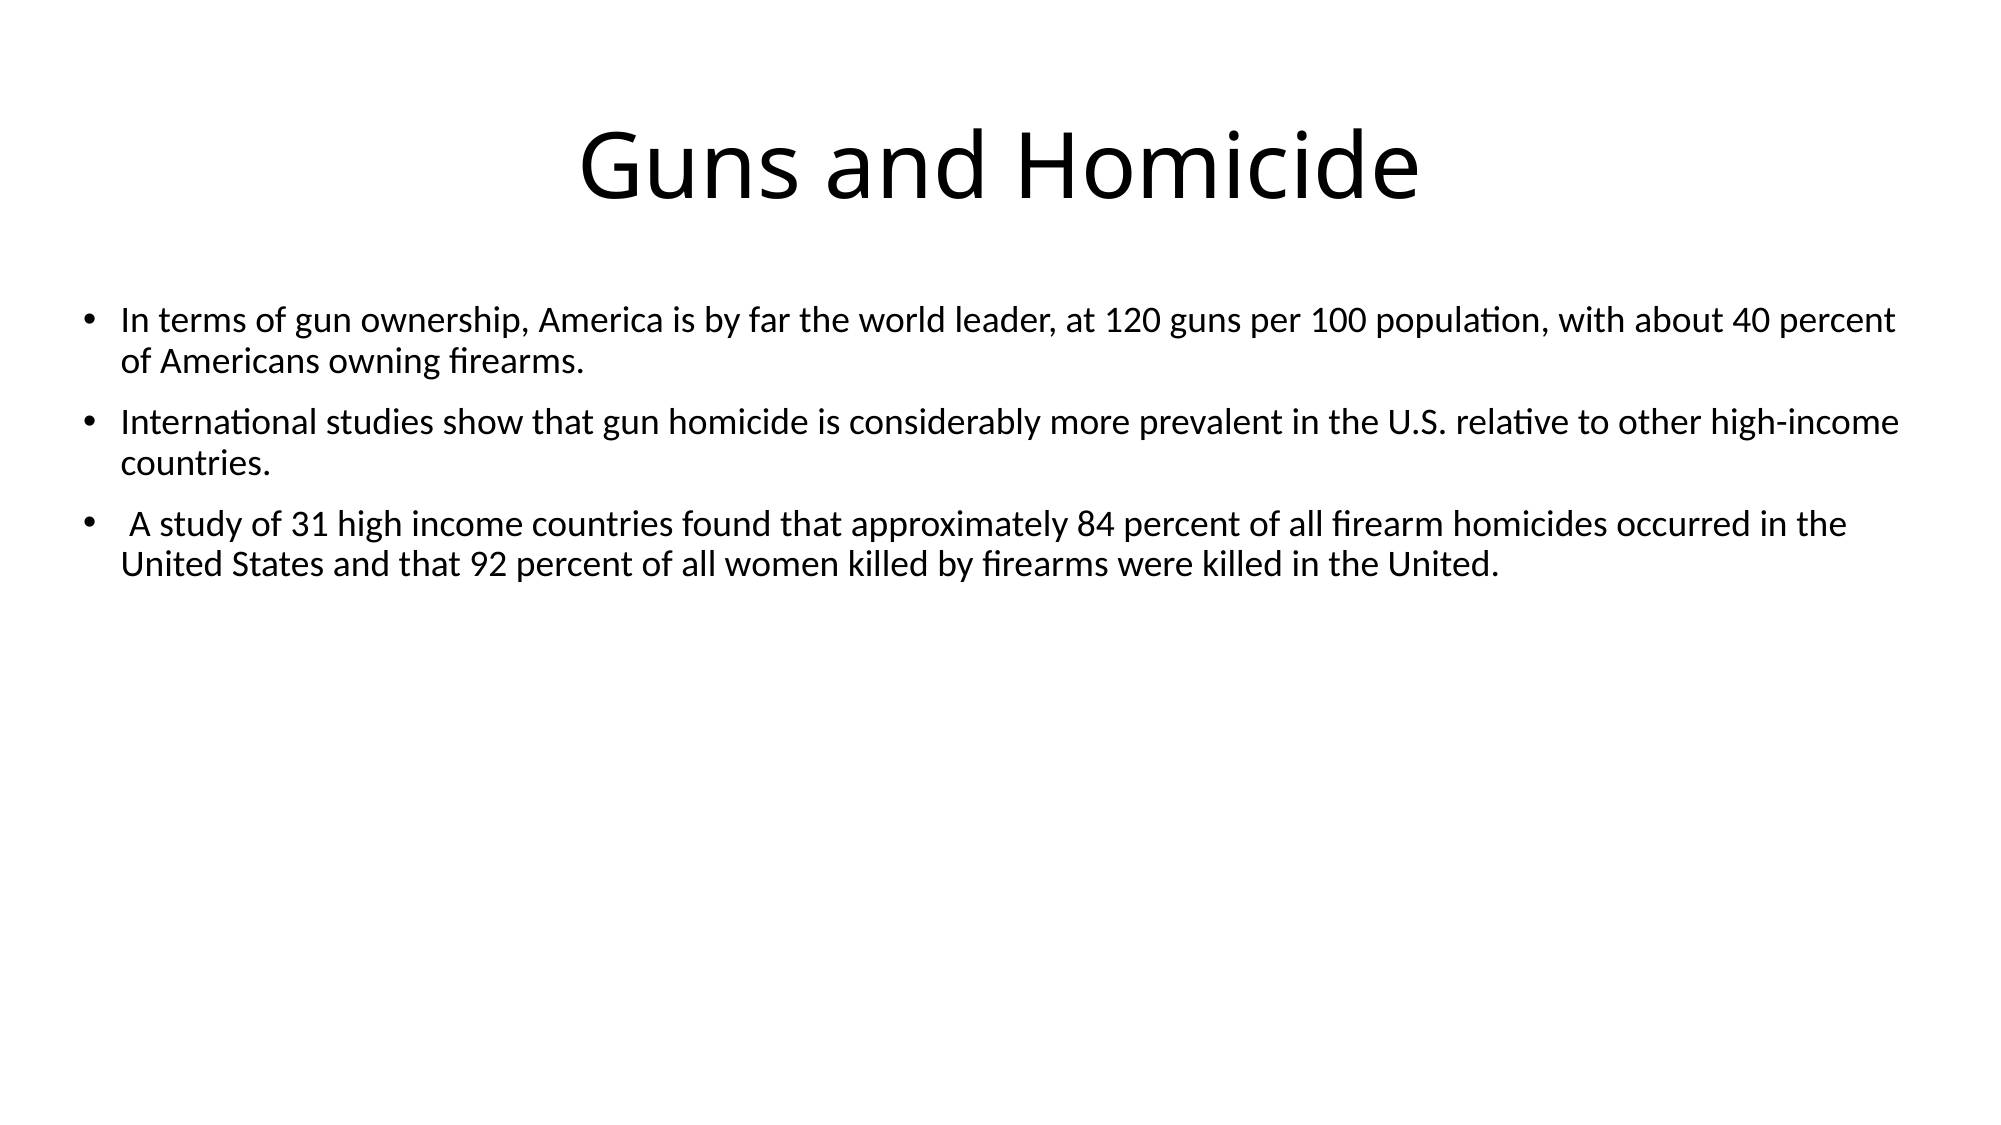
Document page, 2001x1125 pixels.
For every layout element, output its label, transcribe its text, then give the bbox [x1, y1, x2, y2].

title Guns and Homicide [137, 59, 1863, 227]
list In terms of gun ownership, America is by far the world leader, at 120 guns per 100 population, with about 40 percent of Americans owning firearms. International studies show that gun homicide is considerably more prevalent in the U.S. relative to other high-income countries. A study of 31 high income countries found that approximately 84 percent of all firearm homicides occurred in the United States and that 92 percent of all women killed by firearms were killed in the United. [68, 227, 1935, 1014]
